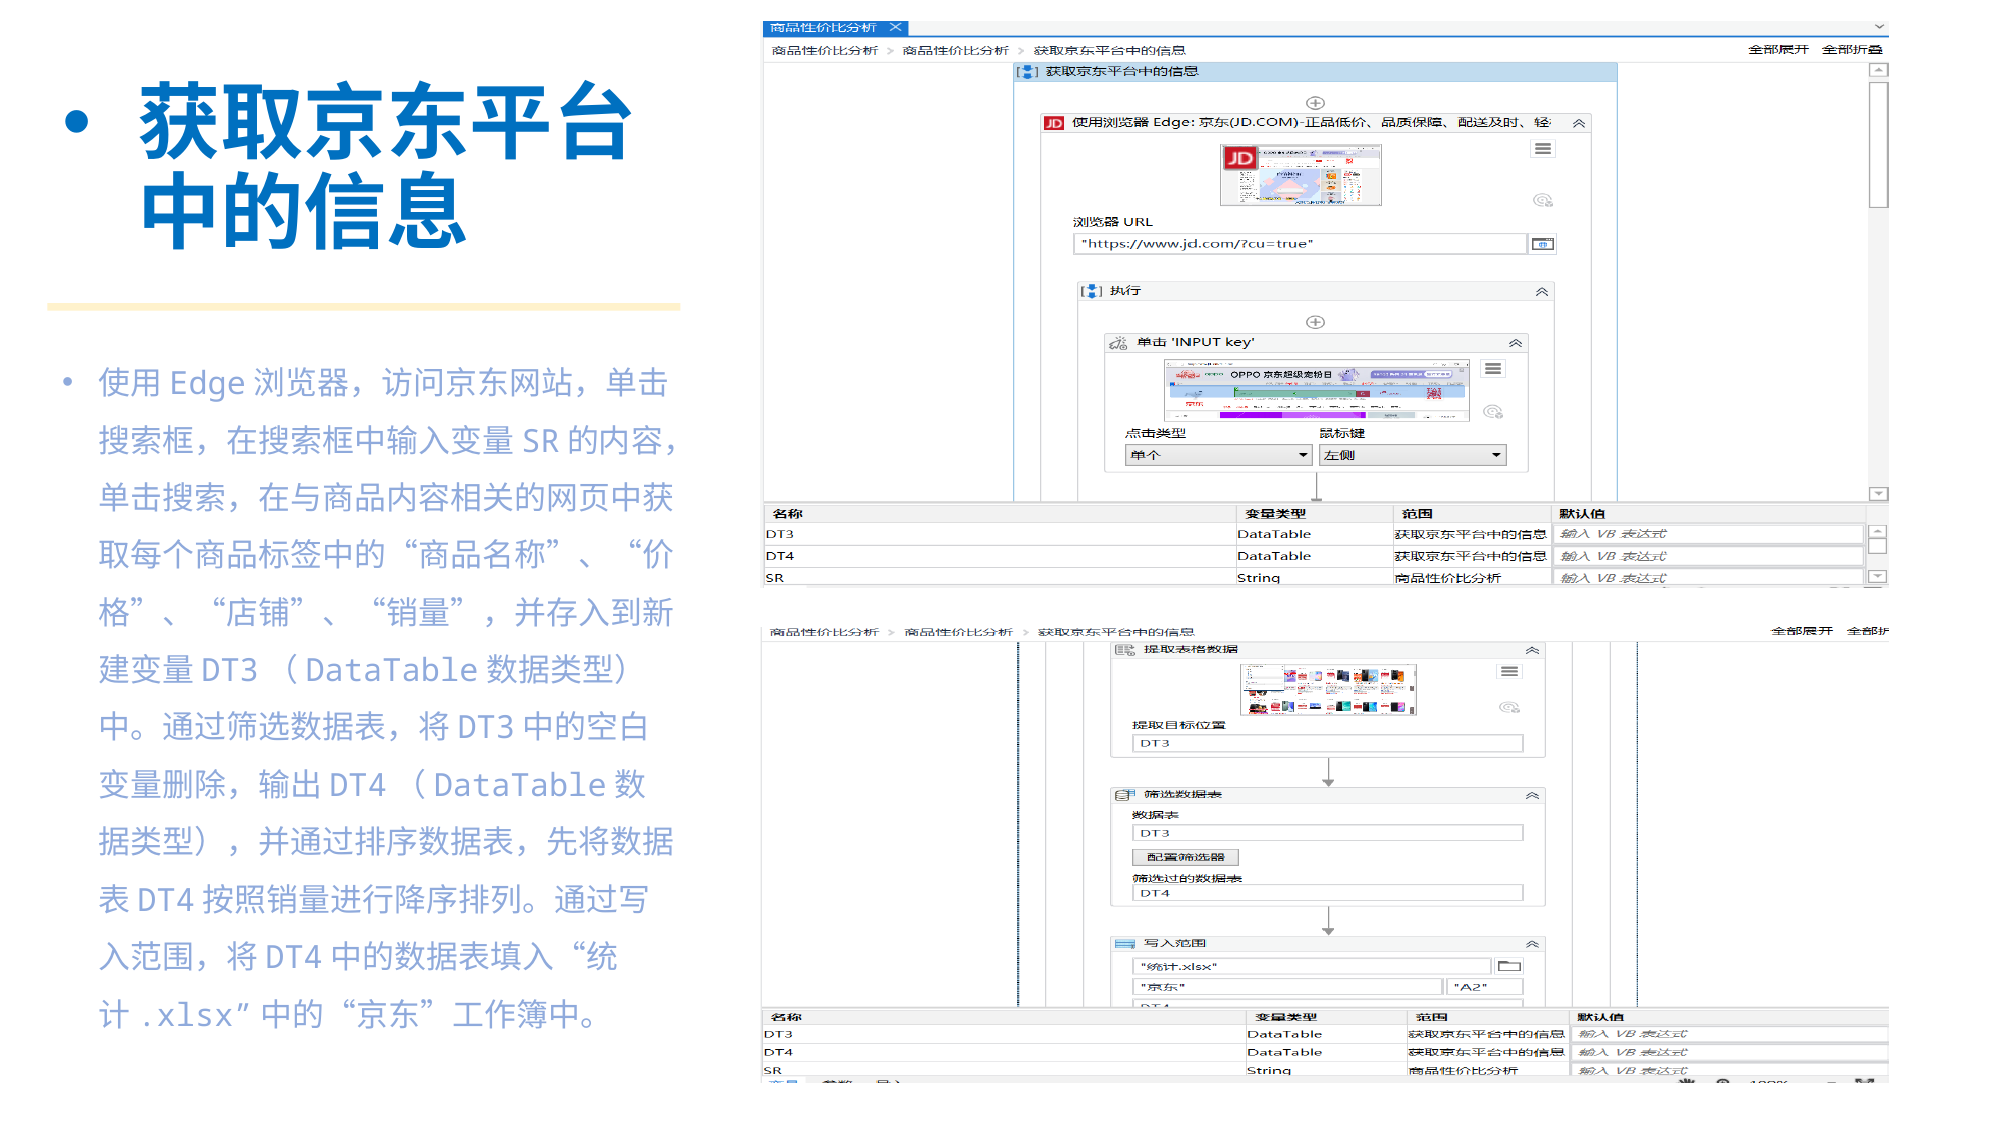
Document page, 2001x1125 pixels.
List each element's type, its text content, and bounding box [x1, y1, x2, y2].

text_box 获取京东平台中的信息 [47, 73, 693, 336]
text_box 使用Edge浏览器，访问京东网站，单击搜索框，在搜索框中输入变量SR的内容，单击搜索，在与商品内容相关的网页中获取每个商品标签中的“商品名称”、“价格”、“店铺”、“销量”，并存入到新建变量DT3（DataTable数据类型）中。通过筛选数据表，将DT3中的空白变量删除，输出DT4（DataTable数据类型），并通过排序数据表，先将数据表DT4按照销量进行降序排列。通过写入范围，将DT4中的数据表填入“统计.xlsx”中的“京东”工作簿中。 [47, 336, 693, 1083]
text_box [46, 302, 682, 312]
picture [760, 627, 1889, 1083]
picture [760, 21, 1889, 588]
